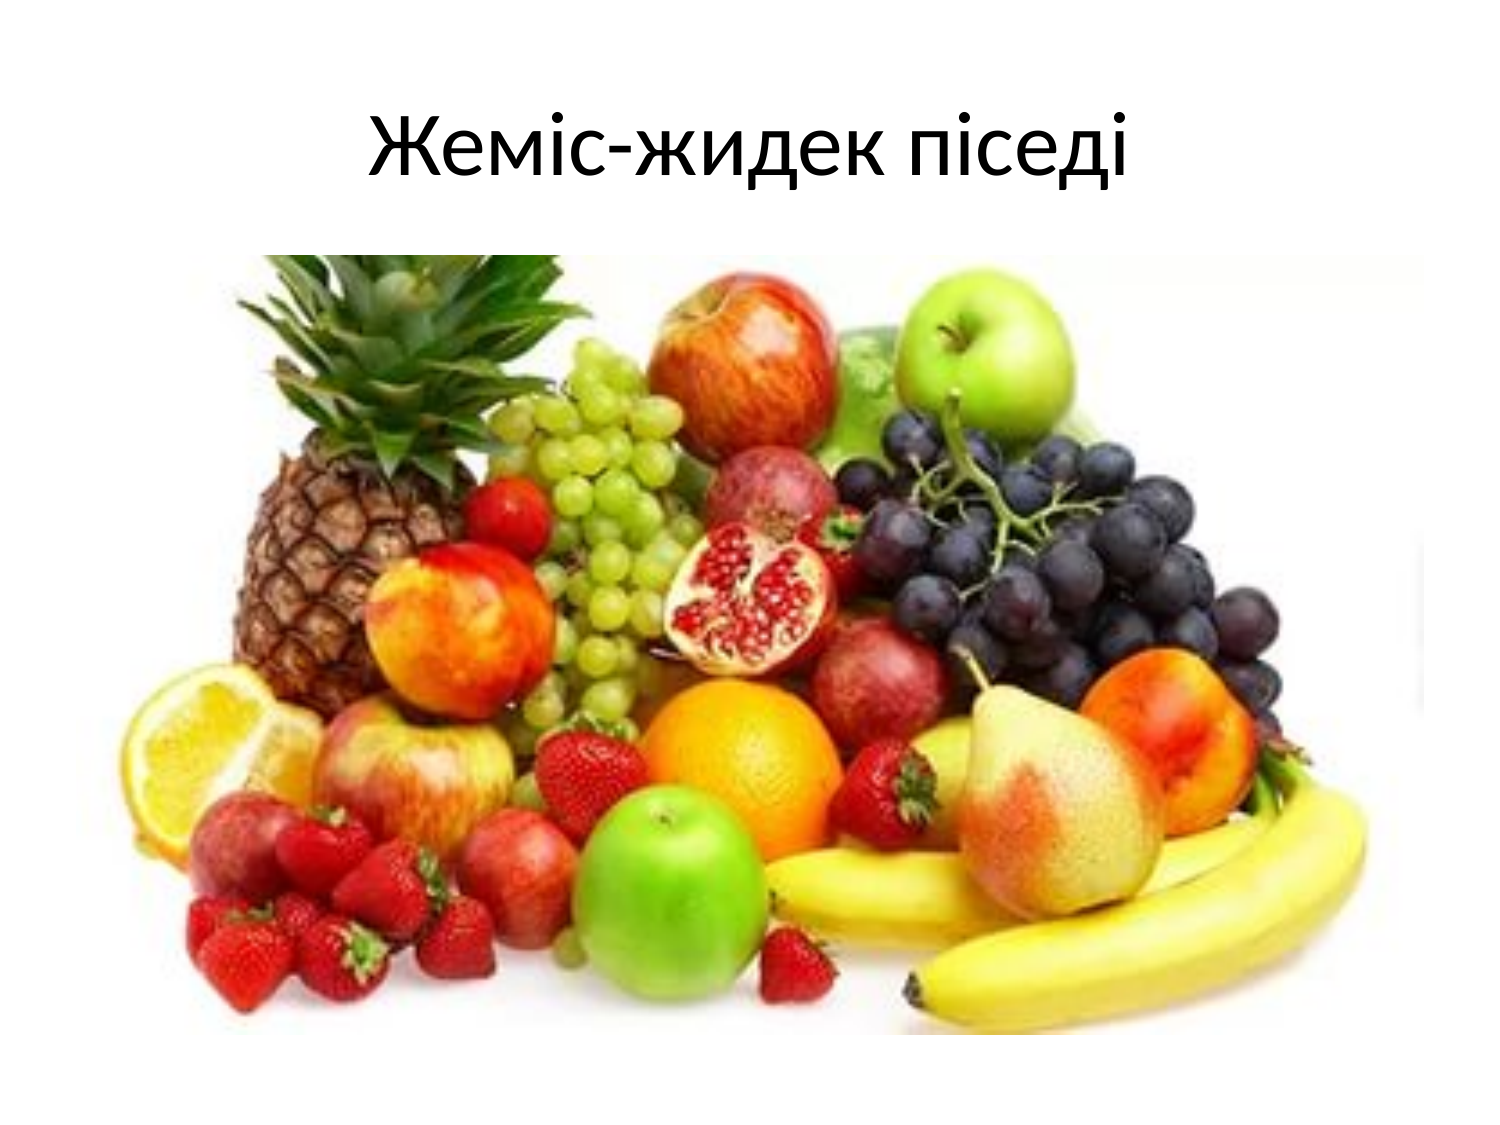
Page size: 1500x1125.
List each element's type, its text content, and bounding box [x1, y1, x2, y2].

picture [76, 255, 1424, 1036]
title Жеміс-жидек піседі [75, 45, 1425, 233]
